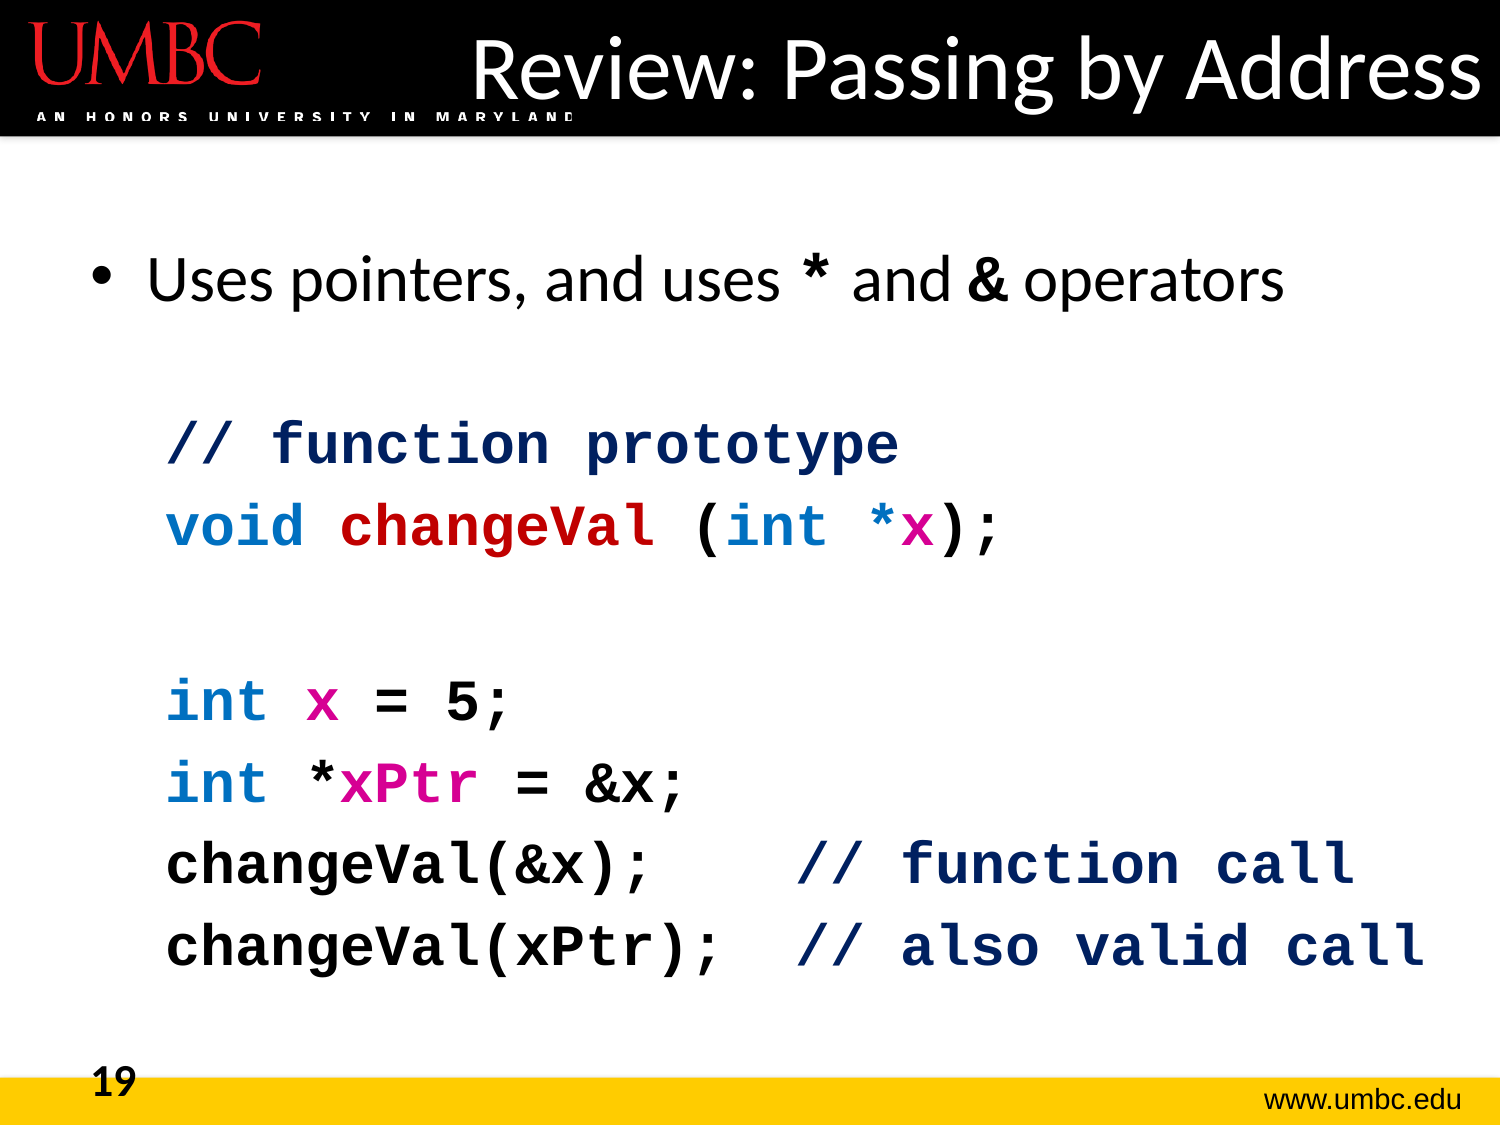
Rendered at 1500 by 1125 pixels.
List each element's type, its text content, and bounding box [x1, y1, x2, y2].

list Uses pointers, and uses * and & operators // function prototype void changeVal (int *x); int x = 5; int *xPtr = &x; changeVal(&x); // function call changeVal(xPtr); // also valid call [75, 226, 1465, 1005]
title Review: Passing by Address [150, 0, 1500, 188]
slide_number 19 [75, 1042, 425, 1103]
